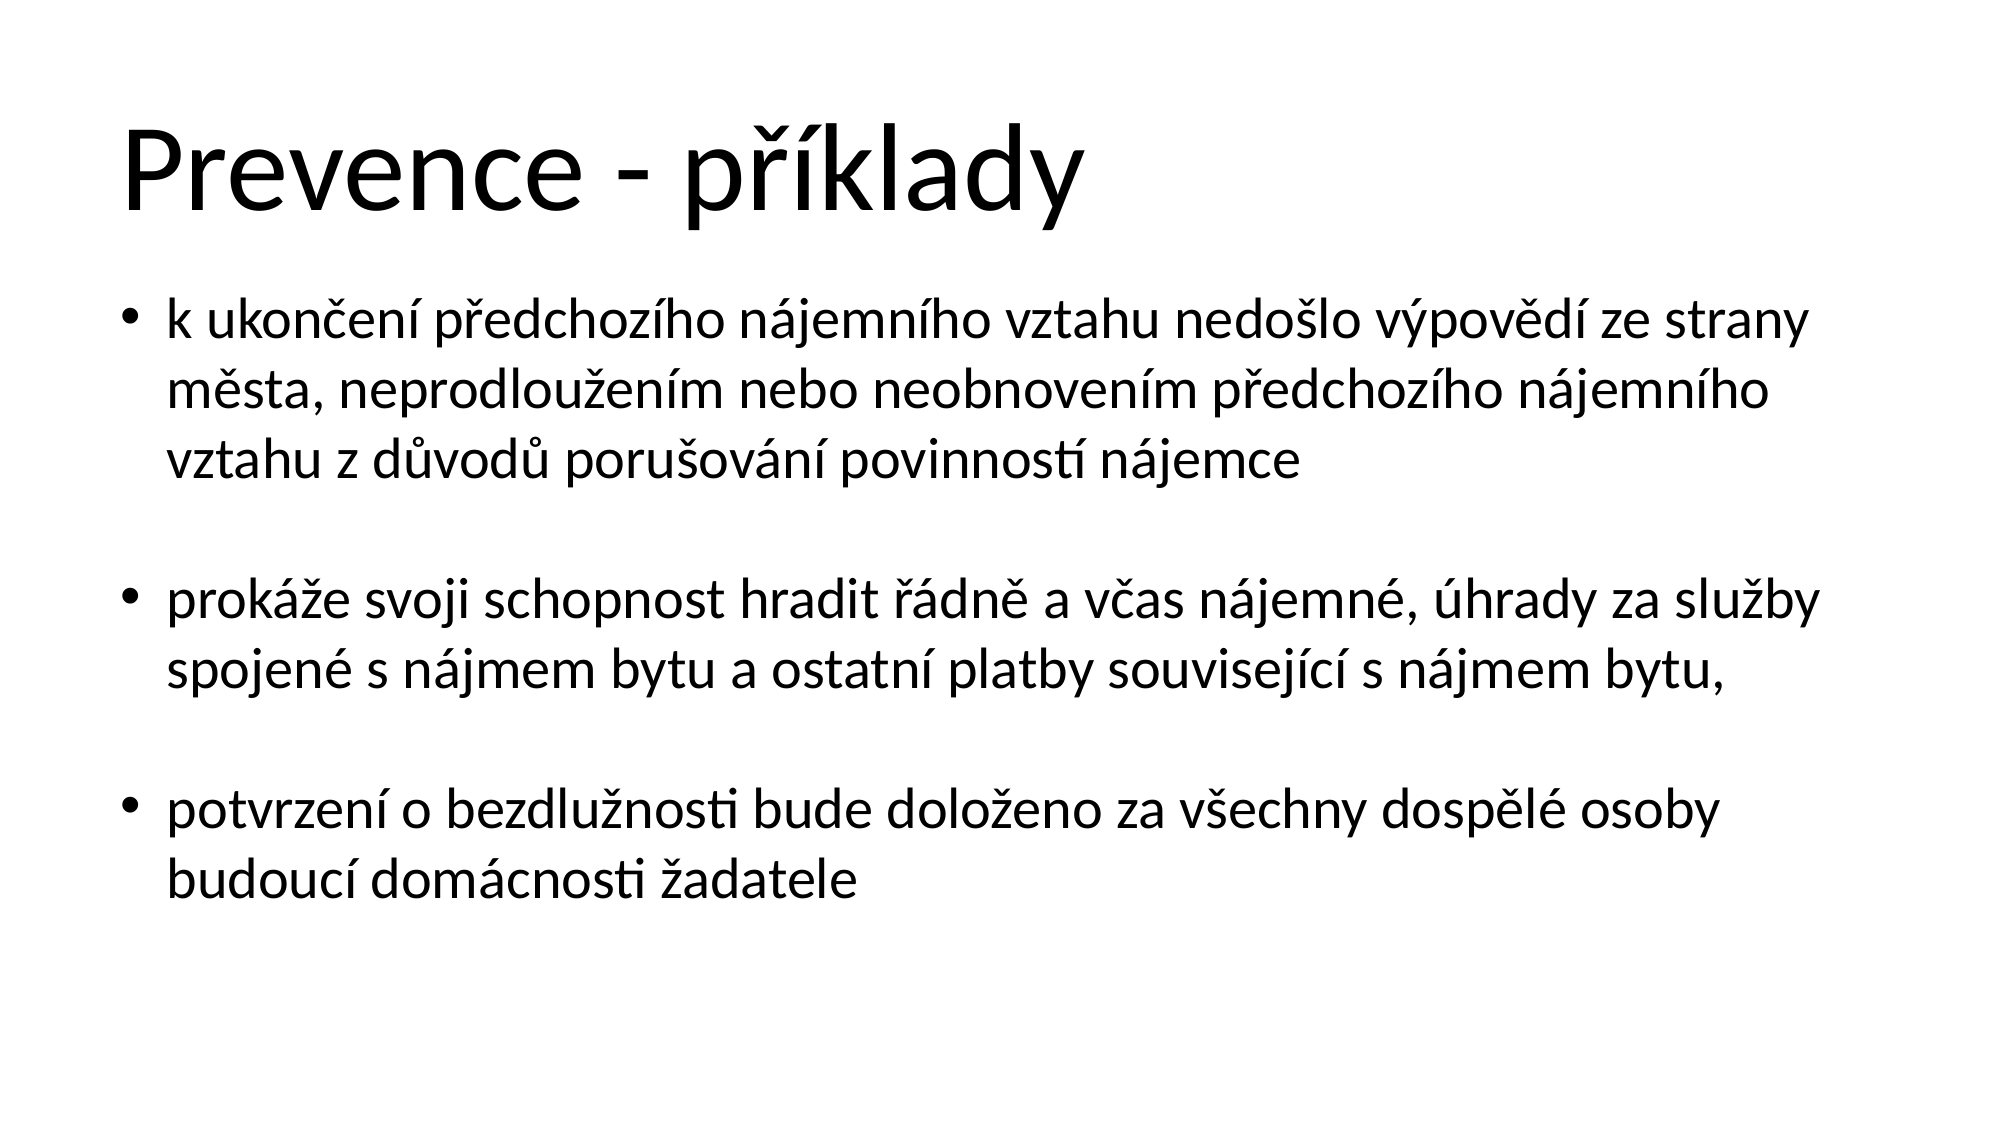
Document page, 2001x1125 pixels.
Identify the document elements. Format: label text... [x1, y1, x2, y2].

text_box Prevence - příklady k ukončení předchozího nájemního vztahu nedošlo výpovědí ze strany města, neprodloužením nebo neobnovením předchozího nájemního vztahu z důvodů porušování povinností nájemce prokáže svoji schopnost hradit řádně a včas nájemné, úhrady za služby spojené s nájmem bytu a ostatní platby související s nájmem bytu, potvrzení o bezdlužnosti bude doloženo za všechny dospělé osoby budoucí domácnosti žadatele [105, 77, 1898, 997]
